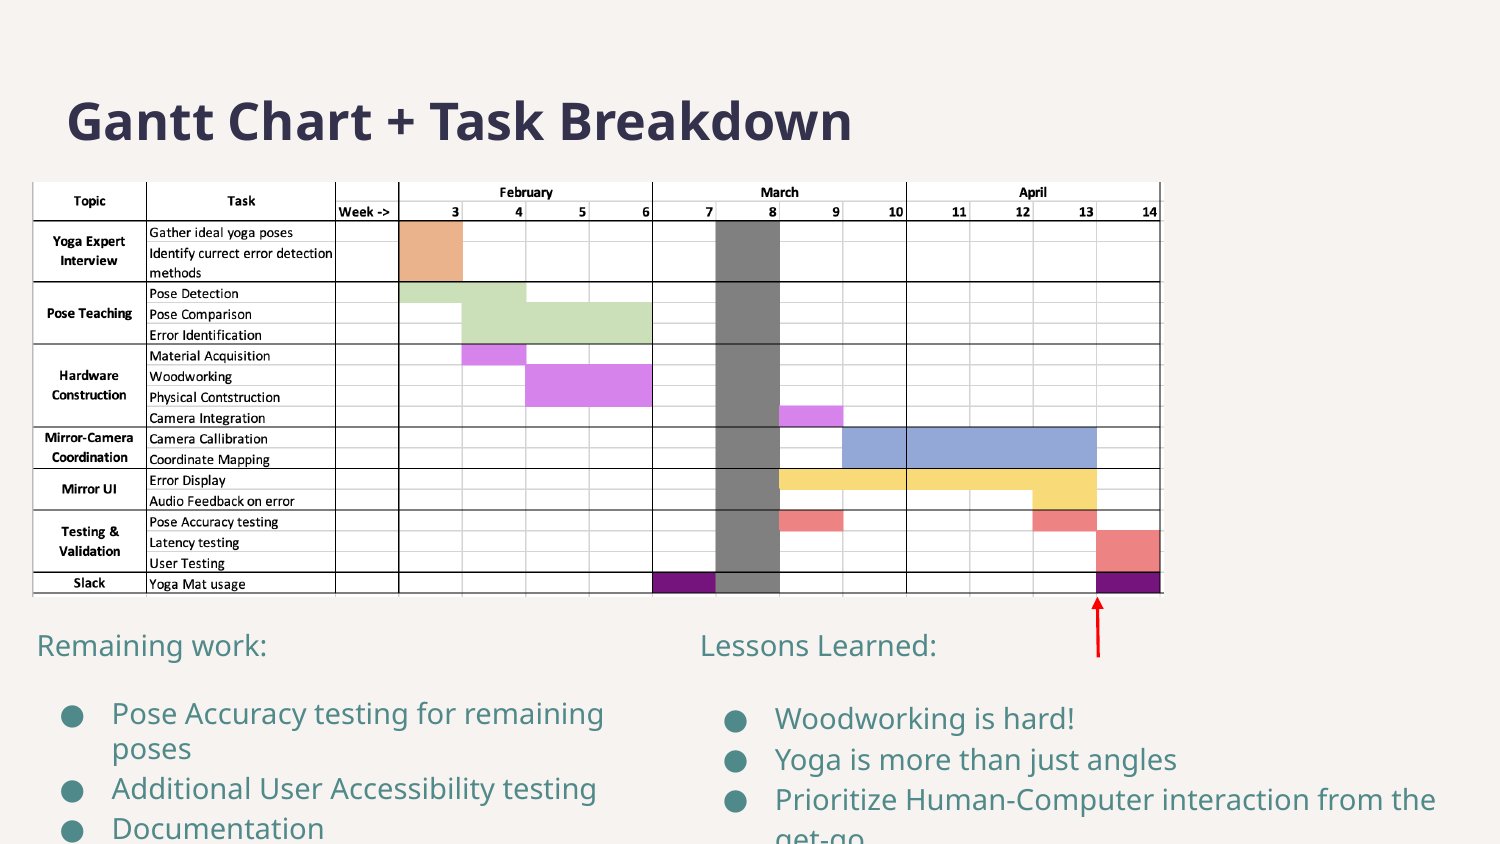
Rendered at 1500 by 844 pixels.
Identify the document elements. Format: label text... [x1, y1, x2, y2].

title Gantt Chart + Task Breakdown [51, 72, 1449, 167]
list Lessons Learned: Woodworking is hard! Yoga is more than just angles Prioritize Human-Computer interaction from the get-go [684, 612, 1500, 831]
list Remaining work: Pose Accuracy testing for remaining poses Additional User Accessibility testing Documentation [21, 612, 684, 831]
picture [32, 182, 1164, 597]
